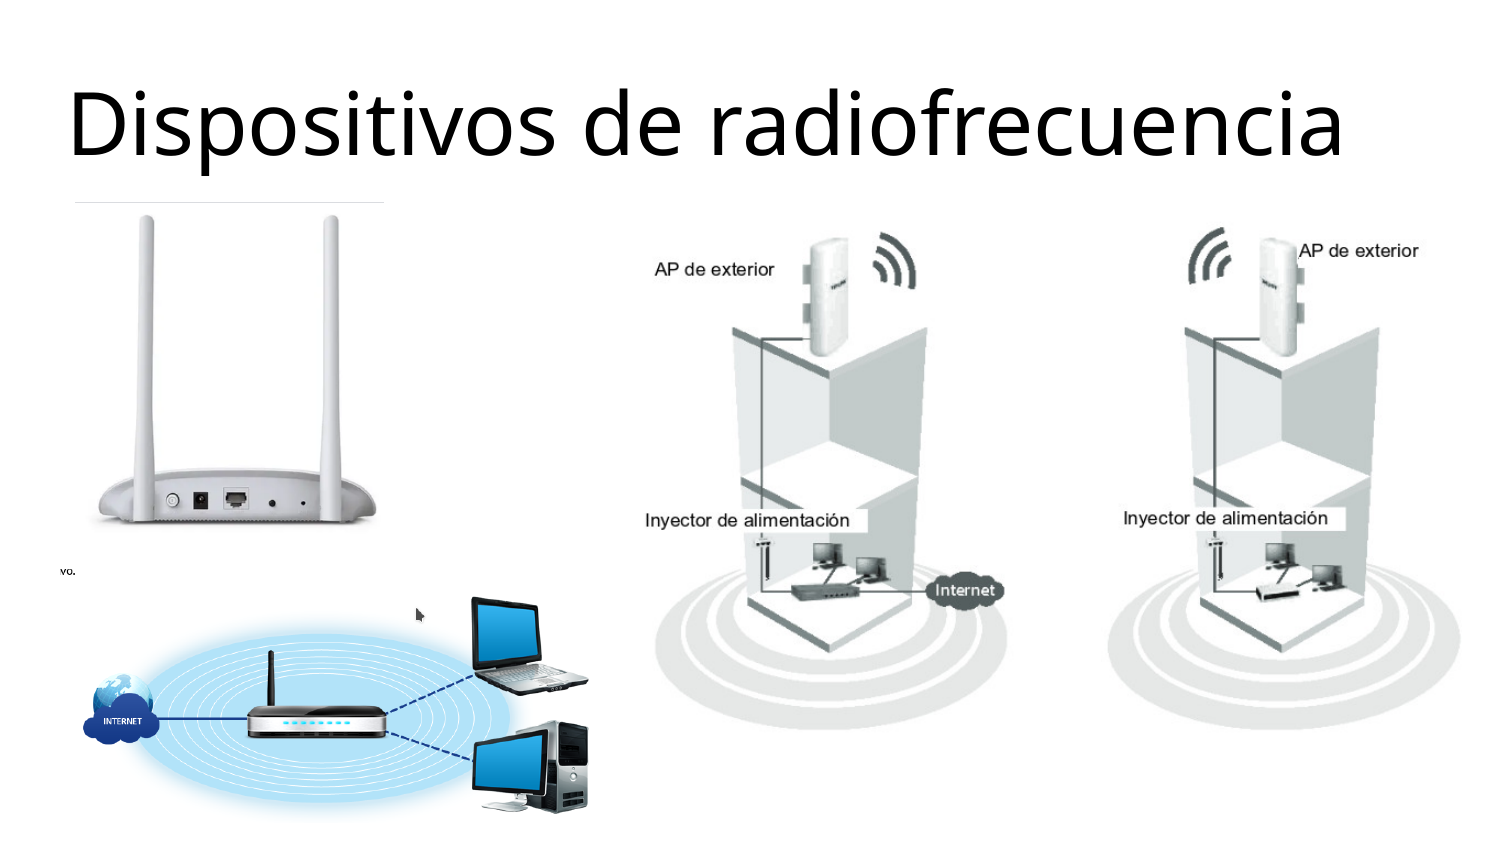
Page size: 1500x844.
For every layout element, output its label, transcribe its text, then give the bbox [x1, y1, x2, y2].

picture [59, 569, 611, 823]
title Dispositivos de radiofrecuencia [51, 51, 1449, 189]
picture [74, 199, 385, 536]
picture [634, 212, 1476, 739]
